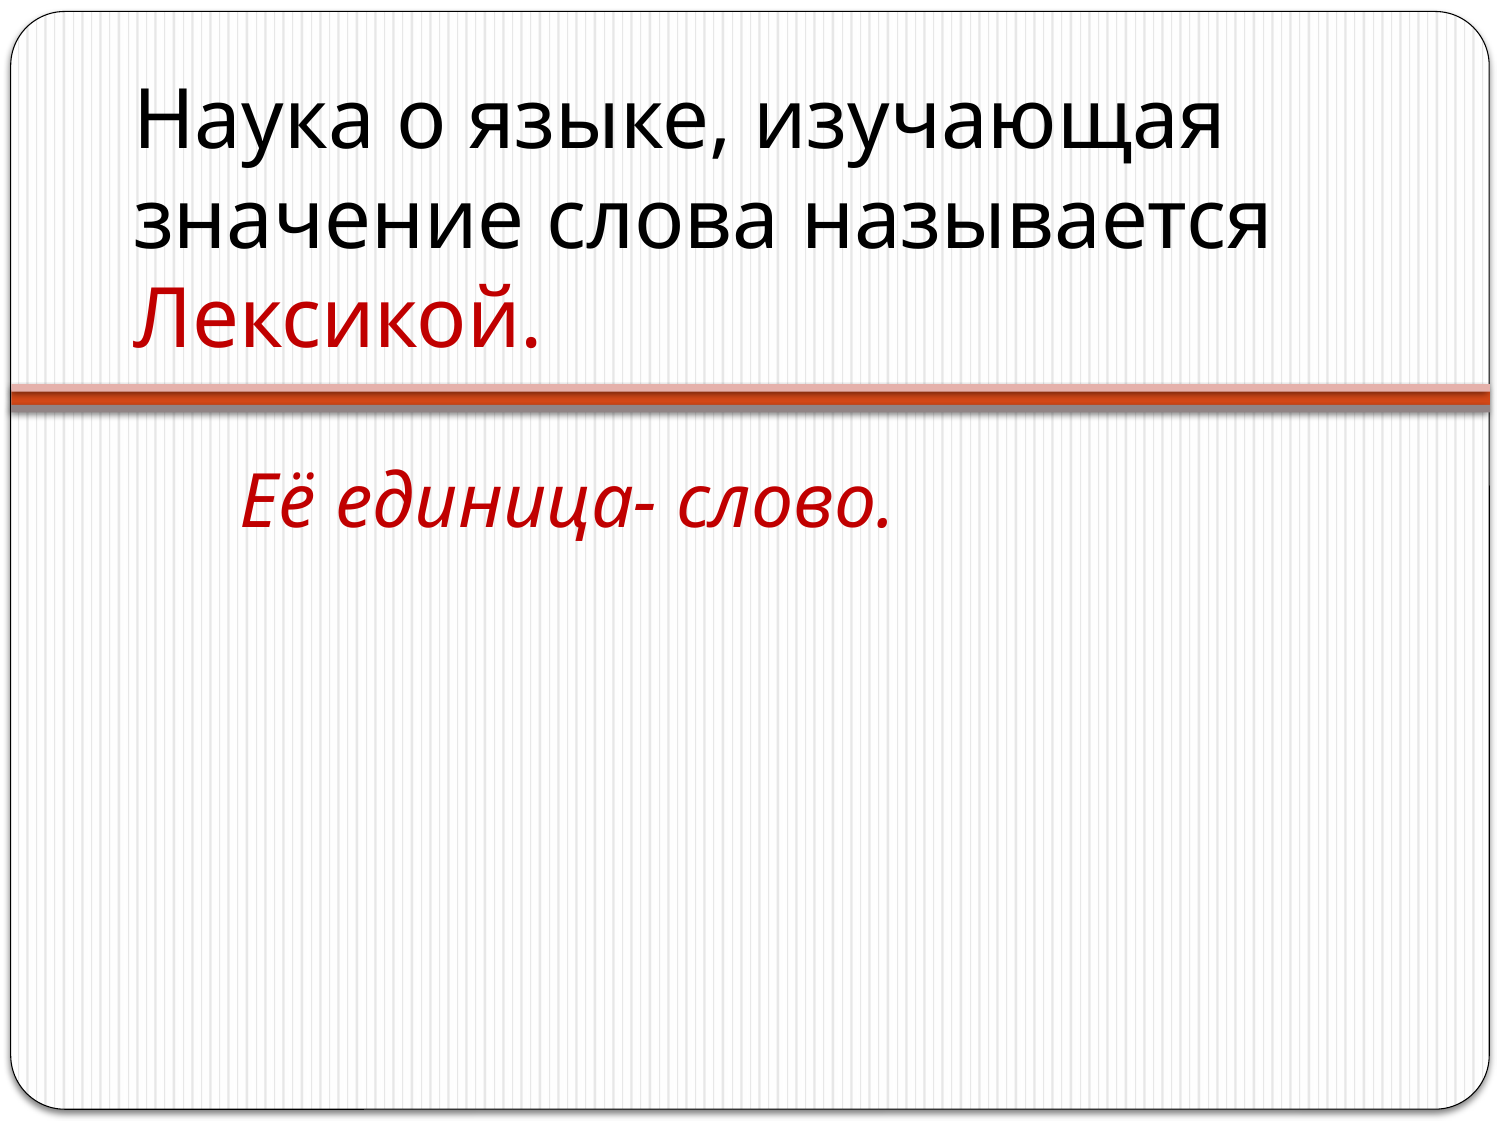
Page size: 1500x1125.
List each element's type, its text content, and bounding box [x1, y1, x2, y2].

title Наука о языке, изучающая значение слова называется Лексикой. [118, 156, 1394, 380]
list Её единица- слово. [225, 445, 1500, 665]
